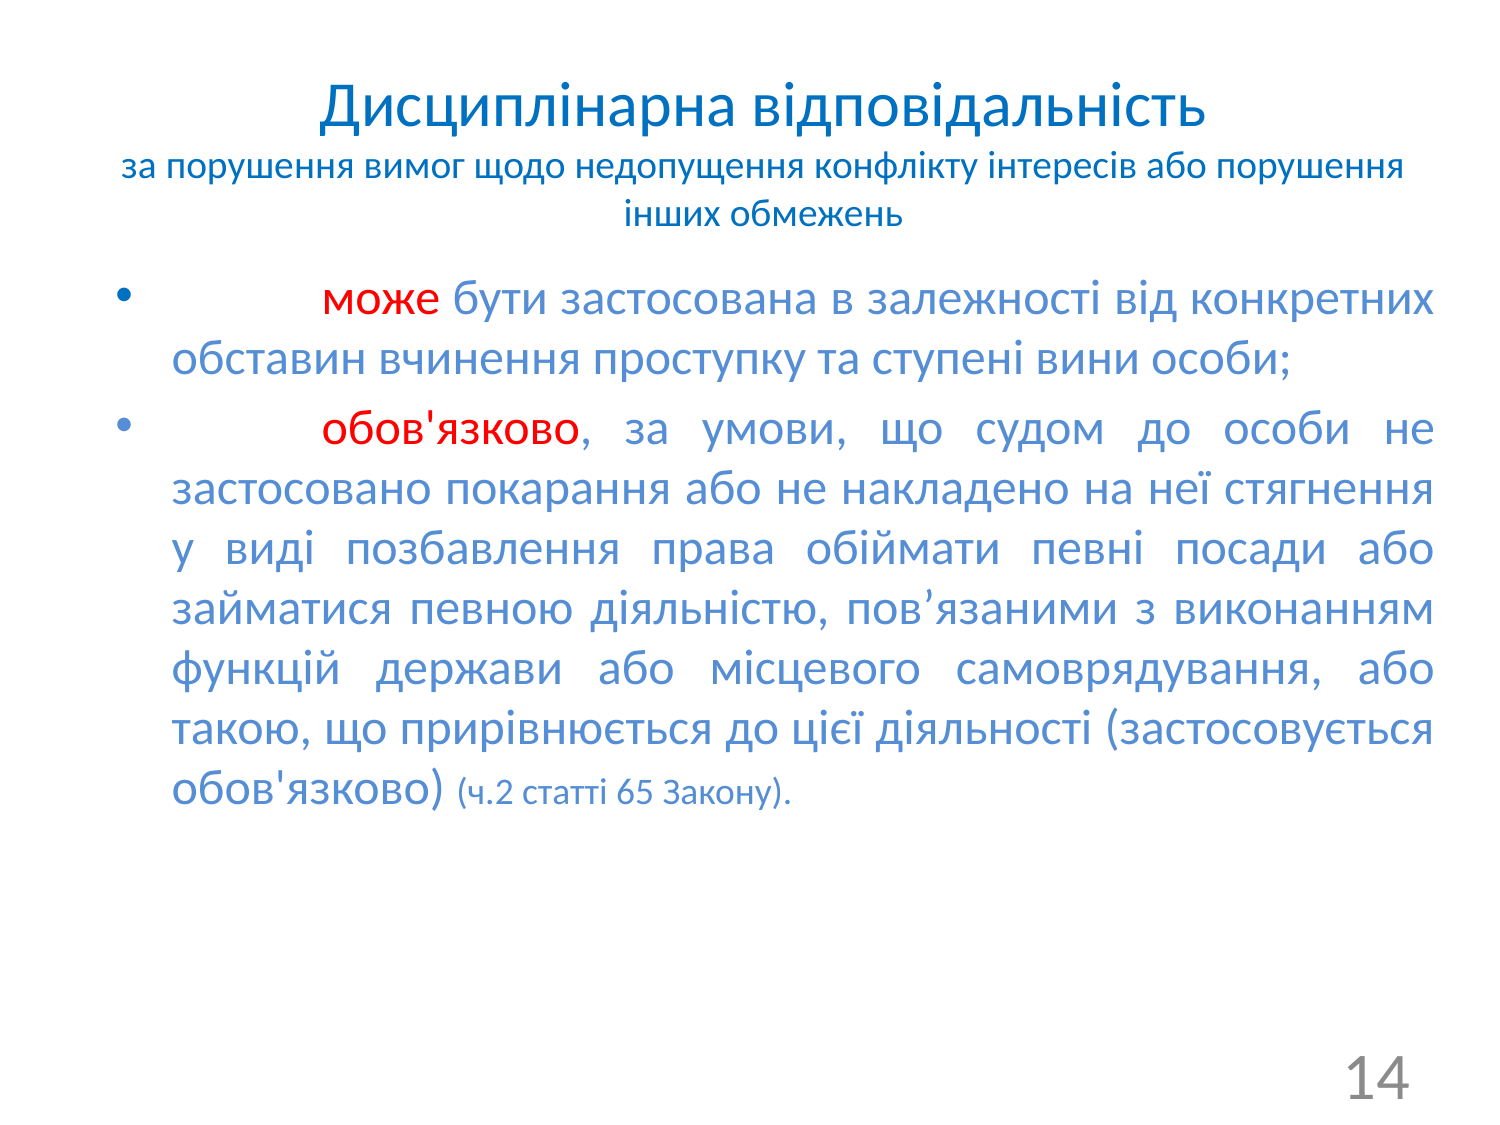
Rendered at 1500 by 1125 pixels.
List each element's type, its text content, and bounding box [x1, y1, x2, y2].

slide_number 14 [1074, 1042, 1425, 1103]
text_box Дисциплінарна відповідальність за порушення вимог щодо недопущення конфлікту інтересів або порушення інших обмежень [88, 54, 1439, 243]
list може бути застосована в залежності від конкретних обставин вчинення проступку та ступені вини особи; обов'язково, за умови, що судом до особи не застосовано покарання або не накладено на неї стягнення у виді позбавлення права обіймати певні посади або займатися певною діяльністю, пов’язаними з виконанням функцій держави або місцевого самоврядування, або такою, що прирівнюється до цієї діяльності (застосовується обов'язково) (ч.2 статті 65 Закону). [100, 257, 1451, 1000]
